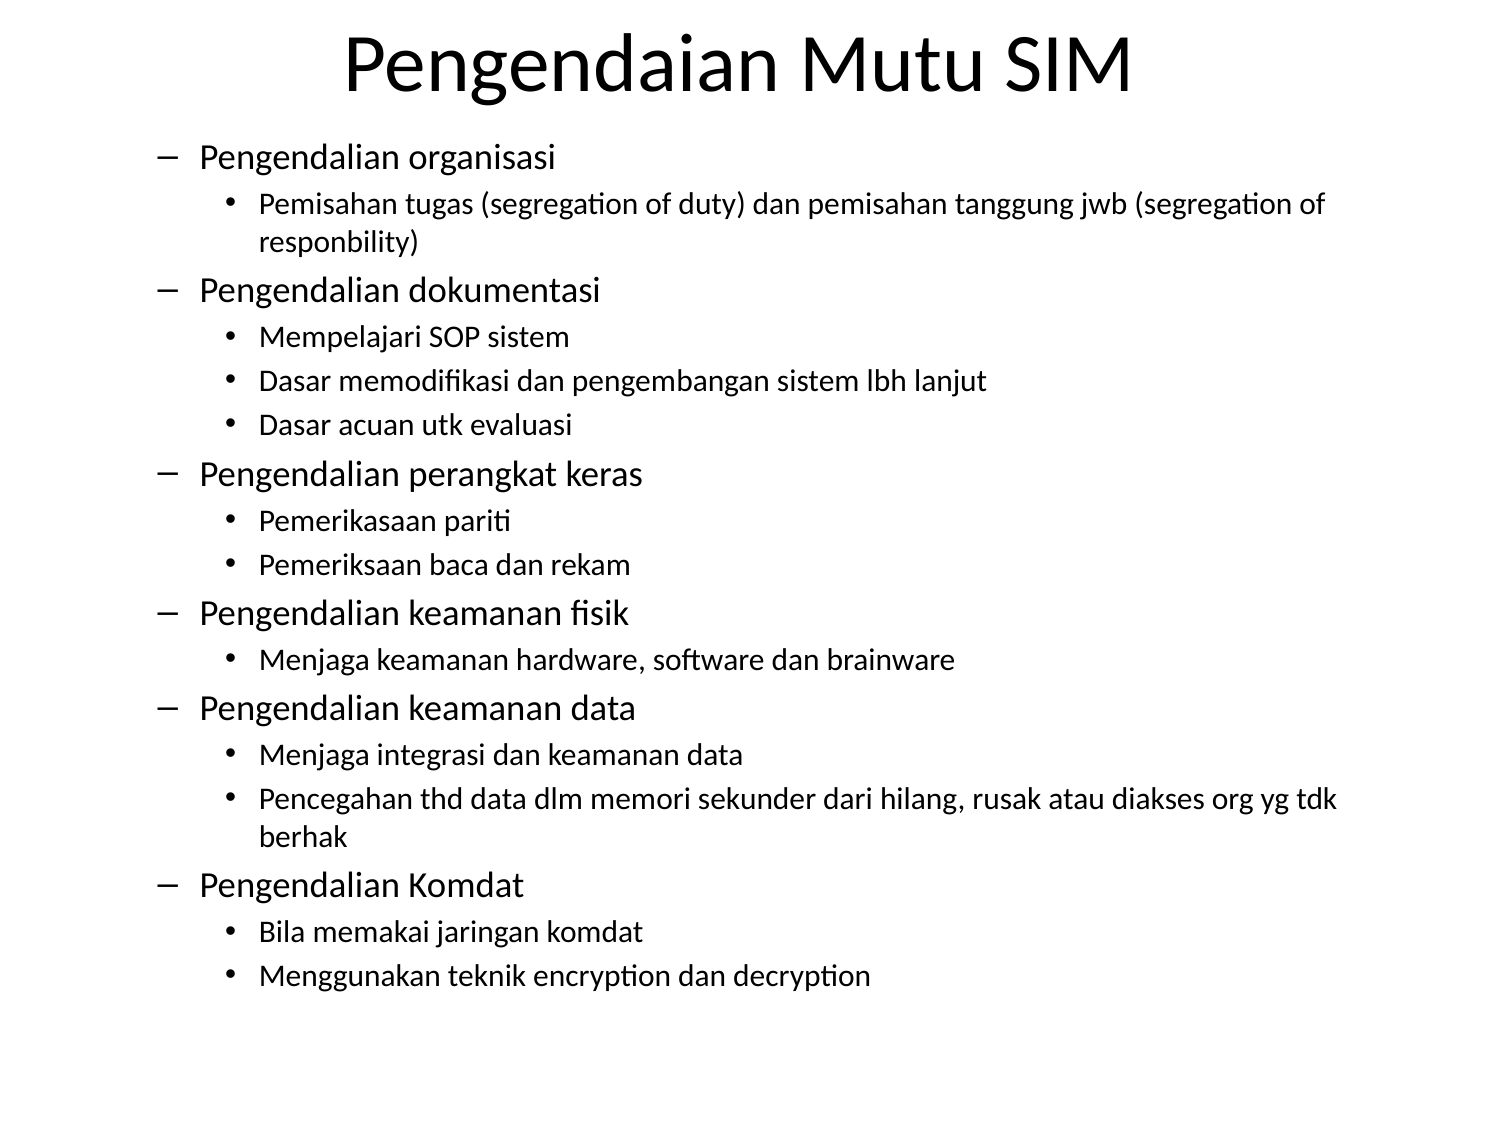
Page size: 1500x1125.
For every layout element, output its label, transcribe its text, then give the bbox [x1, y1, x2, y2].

list Pengendalian organisasi Pemisahan tugas (segregation of duty) dan pemisahan tanggung jwb (segregation of responbility) Pengendalian dokumentasi Mempelajari SOP sistem Dasar memodifikasi dan pengembangan sistem lbh lanjut Dasar acuan utk evaluasi Pengendalian perangkat keras Pemerikasaan pariti Pemeriksaan baca dan rekam Pengendalian keamanan fisik Menjaga keamanan hardware, software dan brainware Pengendalian keamanan data Menjaga integrasi dan keamanan data Pencegahan thd data dlm memori sekunder dari hilang, rusak atau diakses org yg tdk berhak Pengendalian Komdat Bila memakai jaringan komdat Menggunakan teknik encryption dan decryption [75, 125, 1425, 1005]
title Pengendaian Mutu SIM [64, 0, 1415, 116]
